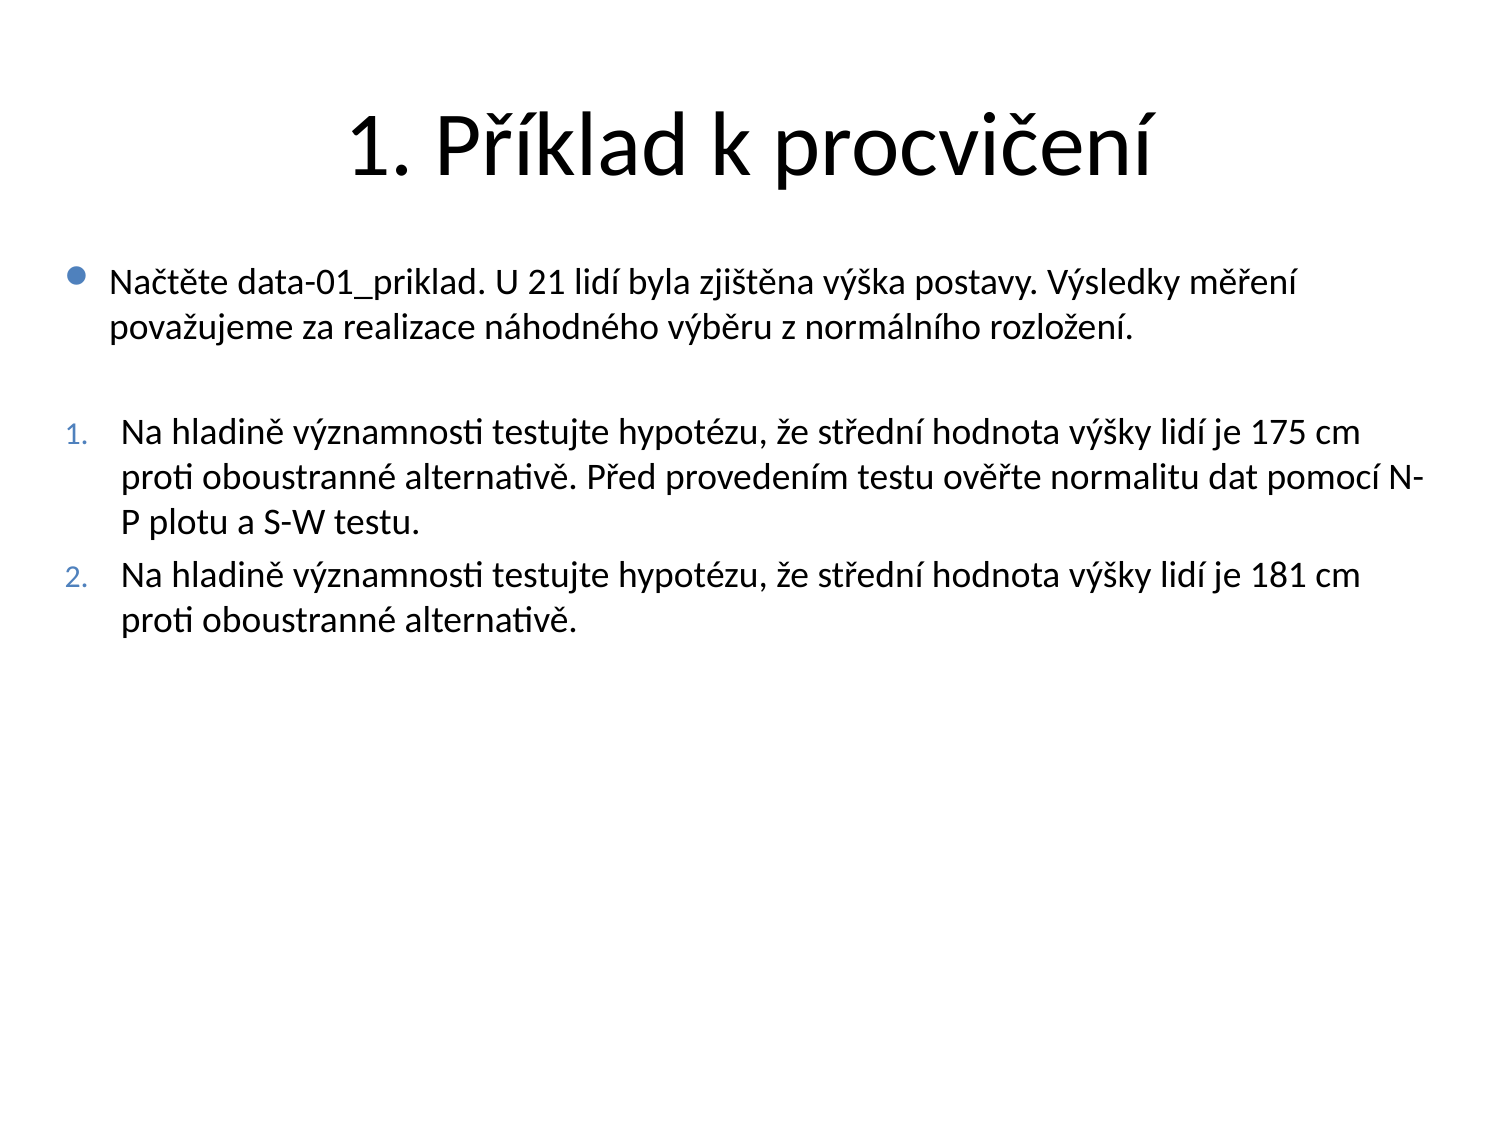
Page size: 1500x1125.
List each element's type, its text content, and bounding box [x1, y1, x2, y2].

text_box Načtěte data-01_priklad. U 21 lidí byla zjištěna výška postavy. Výsledky měření považujeme za realizace náhodného výběru z normálního rozložení. Na hladině významnosti testujte hypotézu, že střední hodnota výšky lidí je 175 cm proti oboustranné alternativě. Před provedením testu ověřte normalitu dat pomocí N-P plotu a S-W testu. Na hladině významnosti testujte hypotézu, že střední hodnota výšky lidí je 181 cm proti oboustranné alternativě. [49, 249, 1450, 1005]
title 1. Příklad k procvičení [75, 45, 1425, 233]
